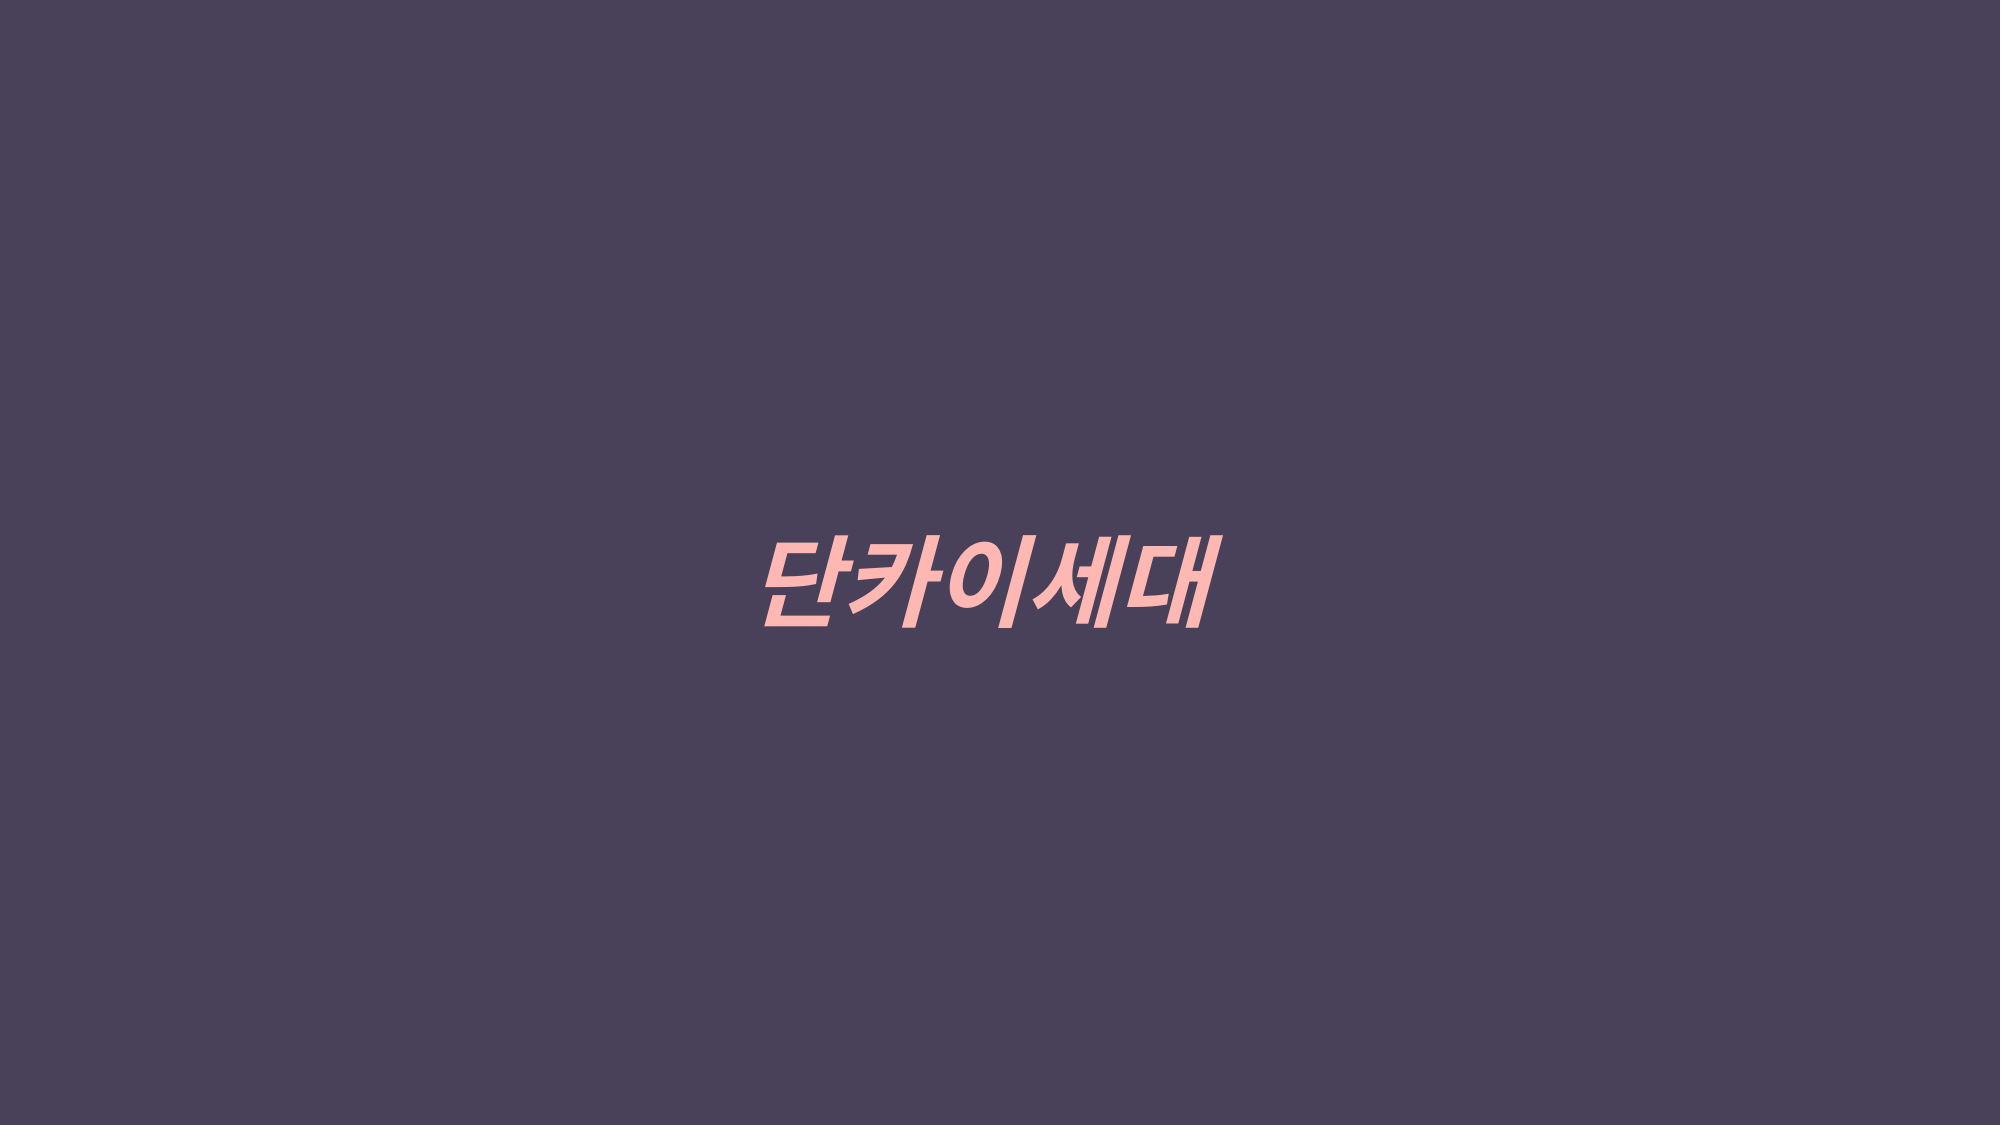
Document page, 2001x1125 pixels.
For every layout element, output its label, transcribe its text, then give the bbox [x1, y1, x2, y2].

text_box 단카이세대 [479, 451, 1480, 647]
